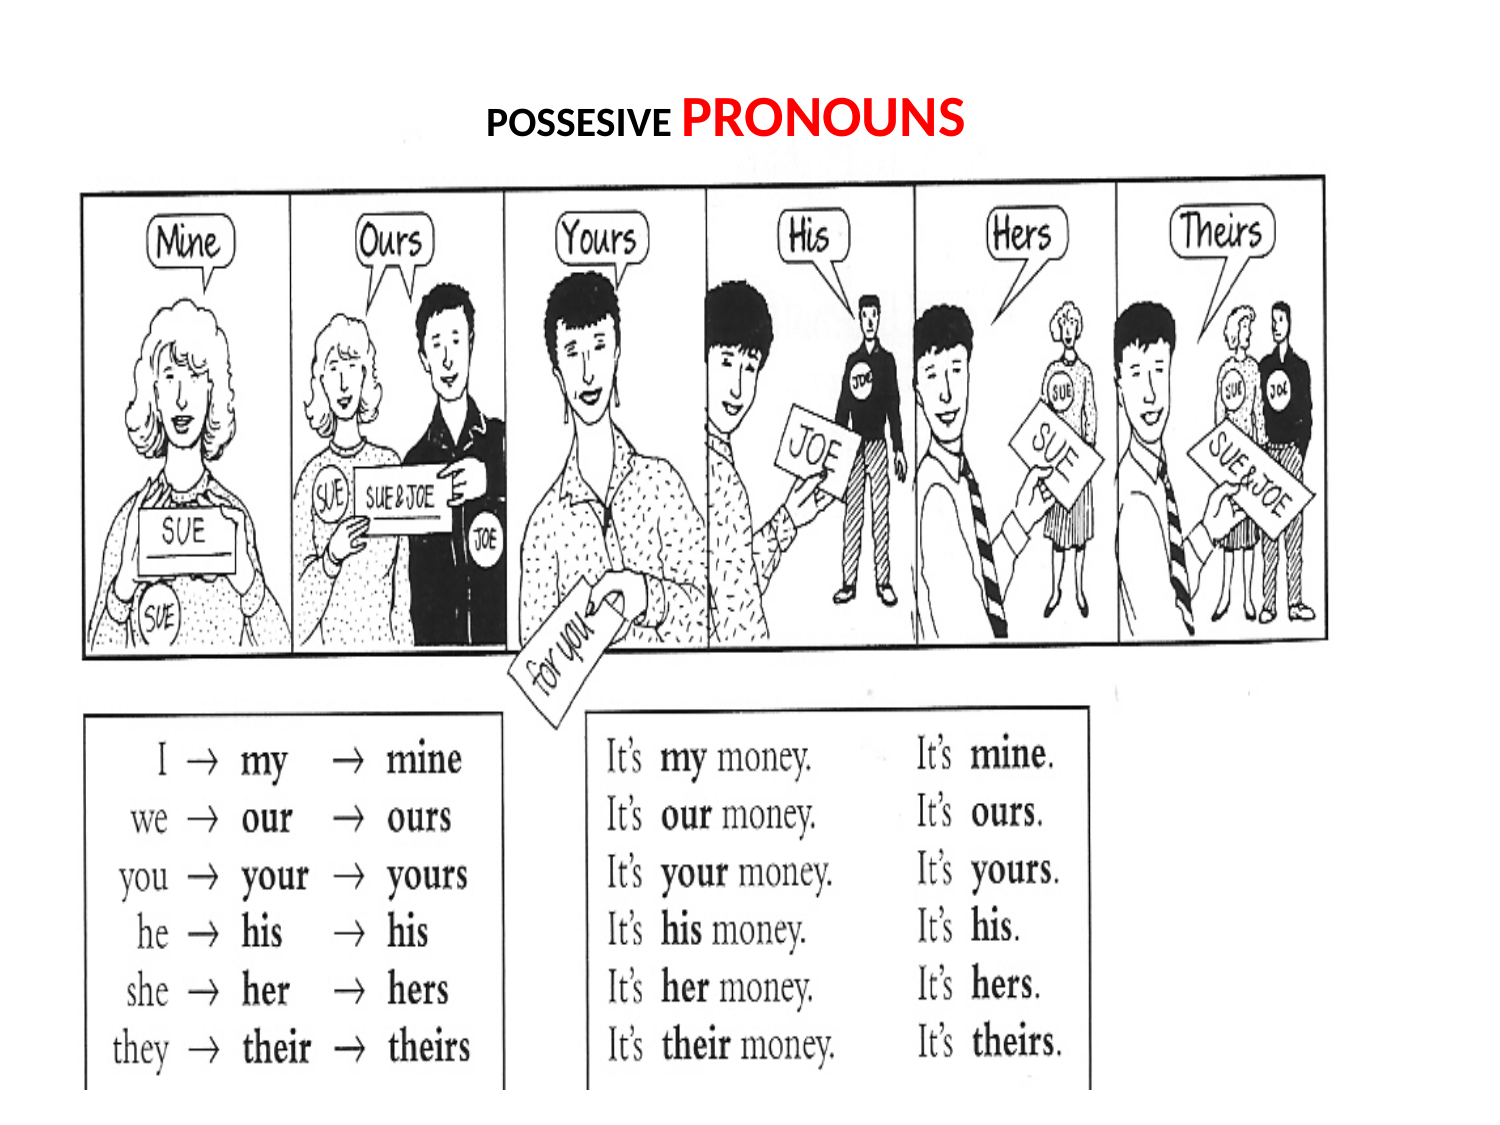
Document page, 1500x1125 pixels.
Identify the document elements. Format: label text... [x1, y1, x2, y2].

text_box POSSESIVE PRONOUNS [471, 70, 981, 127]
picture [34, 128, 1395, 1091]
